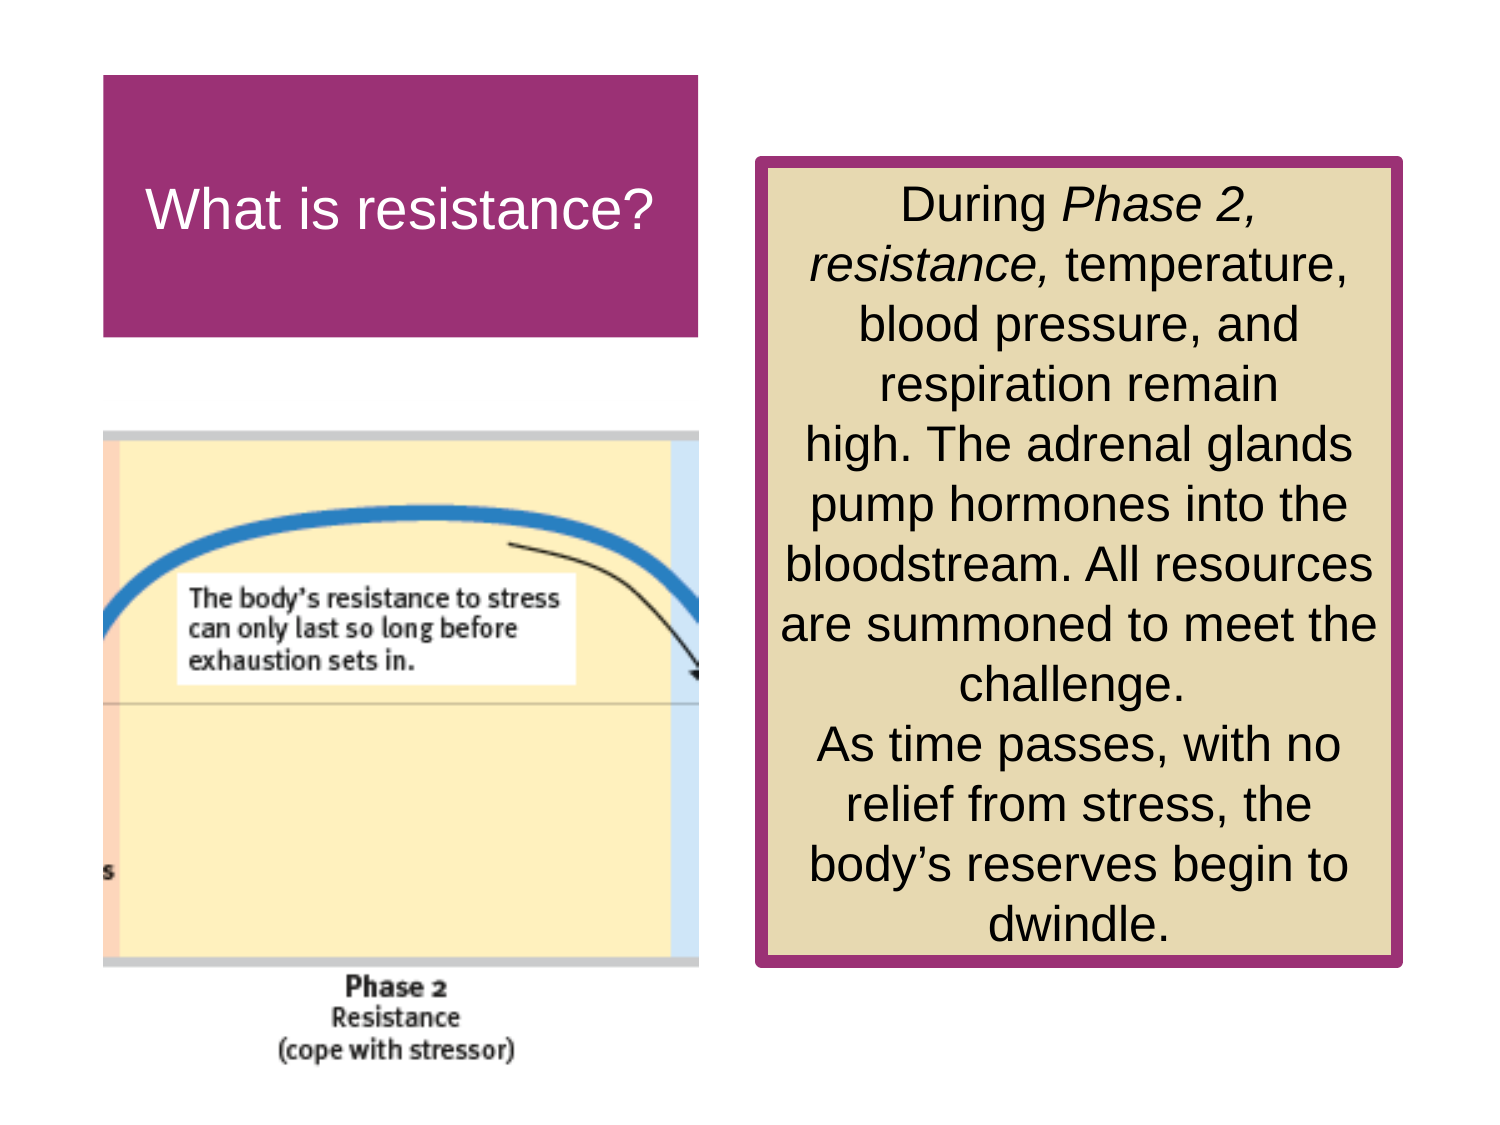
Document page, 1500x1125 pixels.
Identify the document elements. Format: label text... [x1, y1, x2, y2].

title What is resistance? [103, 75, 699, 338]
picture [103, 399, 699, 1090]
list During Phase 2, resistance, temperature, blood pressure, and respiration remain high. The adrenal glands pump hormones into the bloodstream. All resources are summoned to meet the challenge. As time passes, with no relief from stress, the body’s reserves begin to dwindle. [755, 156, 1403, 968]
